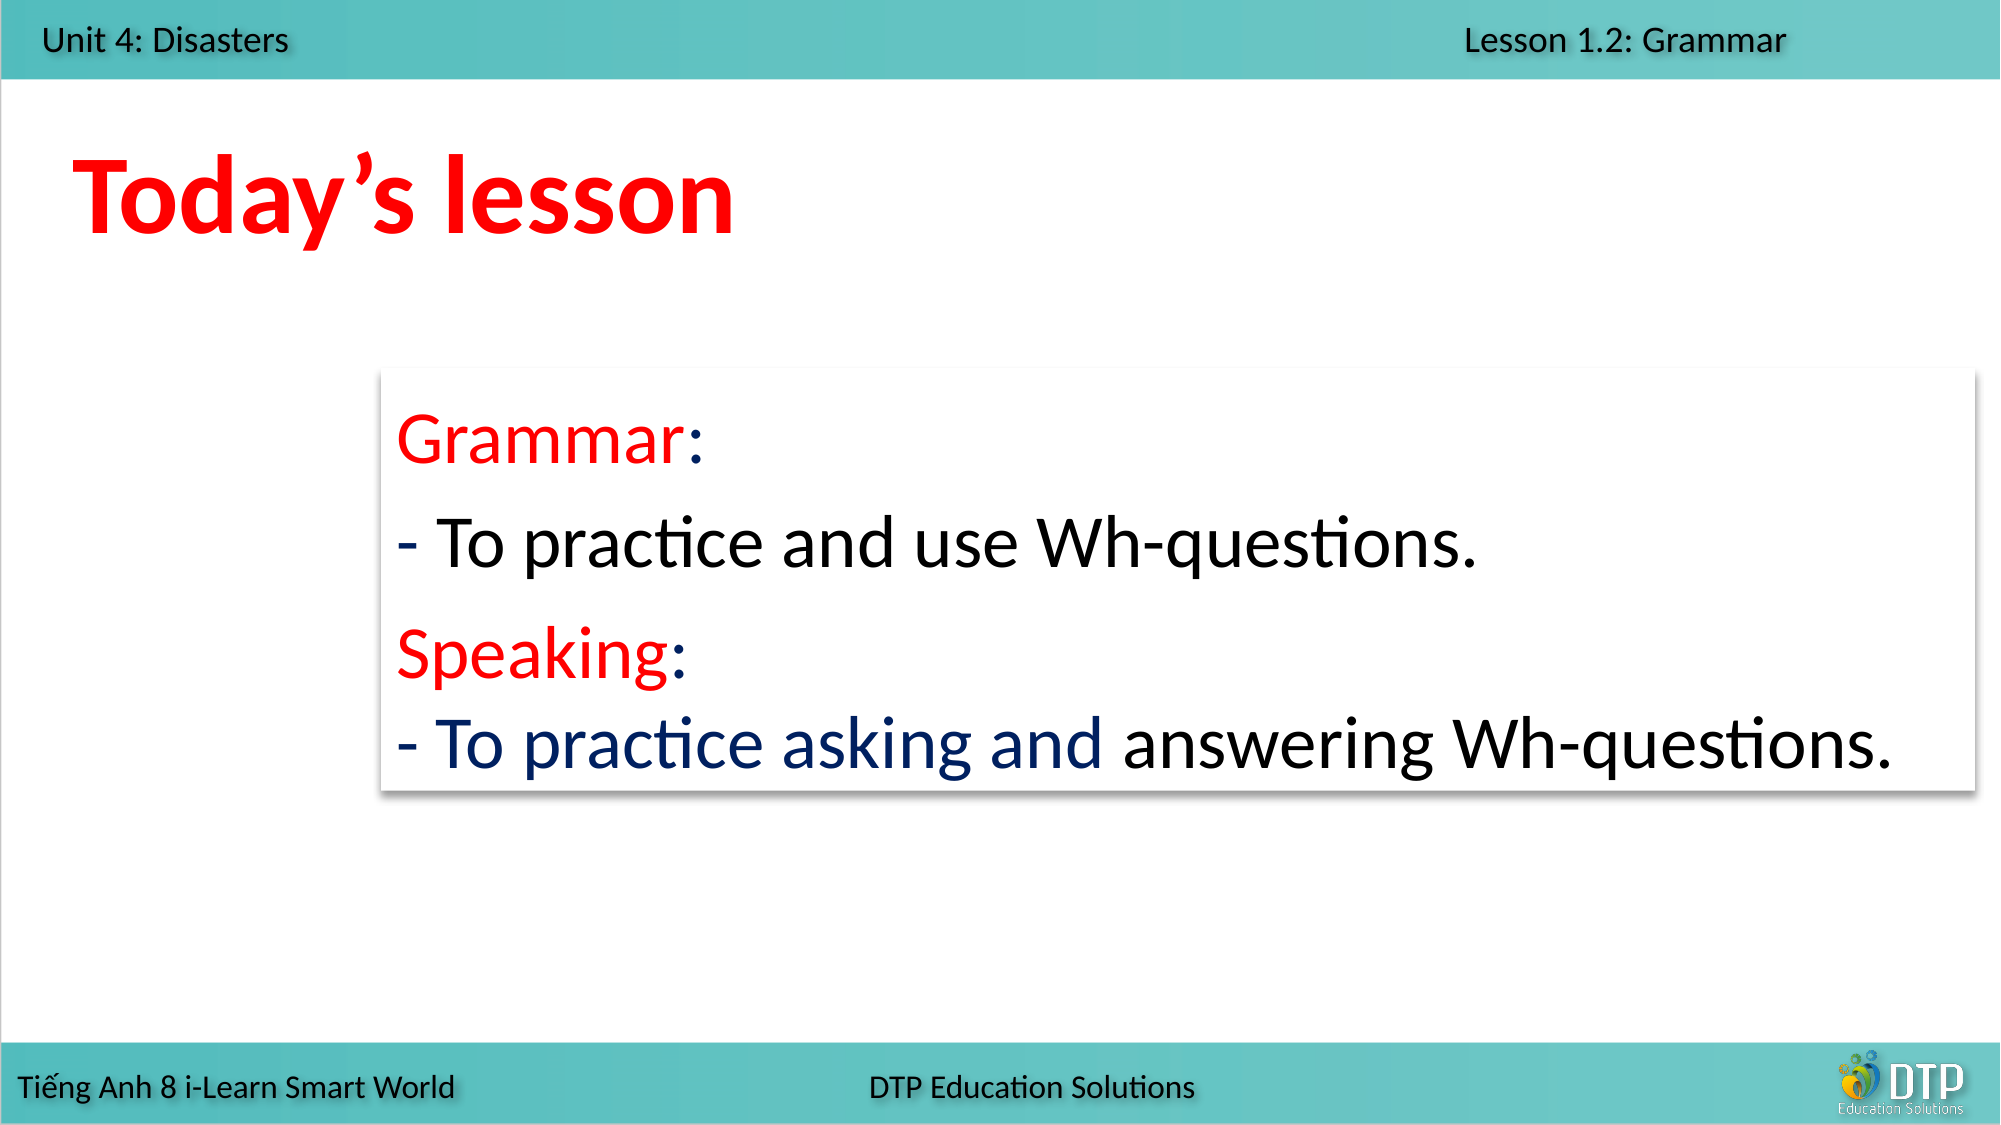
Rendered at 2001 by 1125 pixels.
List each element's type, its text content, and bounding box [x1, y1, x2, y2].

picture [0, 0, 2000, 1125]
text_box Grammar: - To practice and use Wh-questions. Speaking: - To practice asking and answering Wh-questions. [381, 368, 1975, 791]
text_box Today’s lesson [57, 113, 753, 264]
